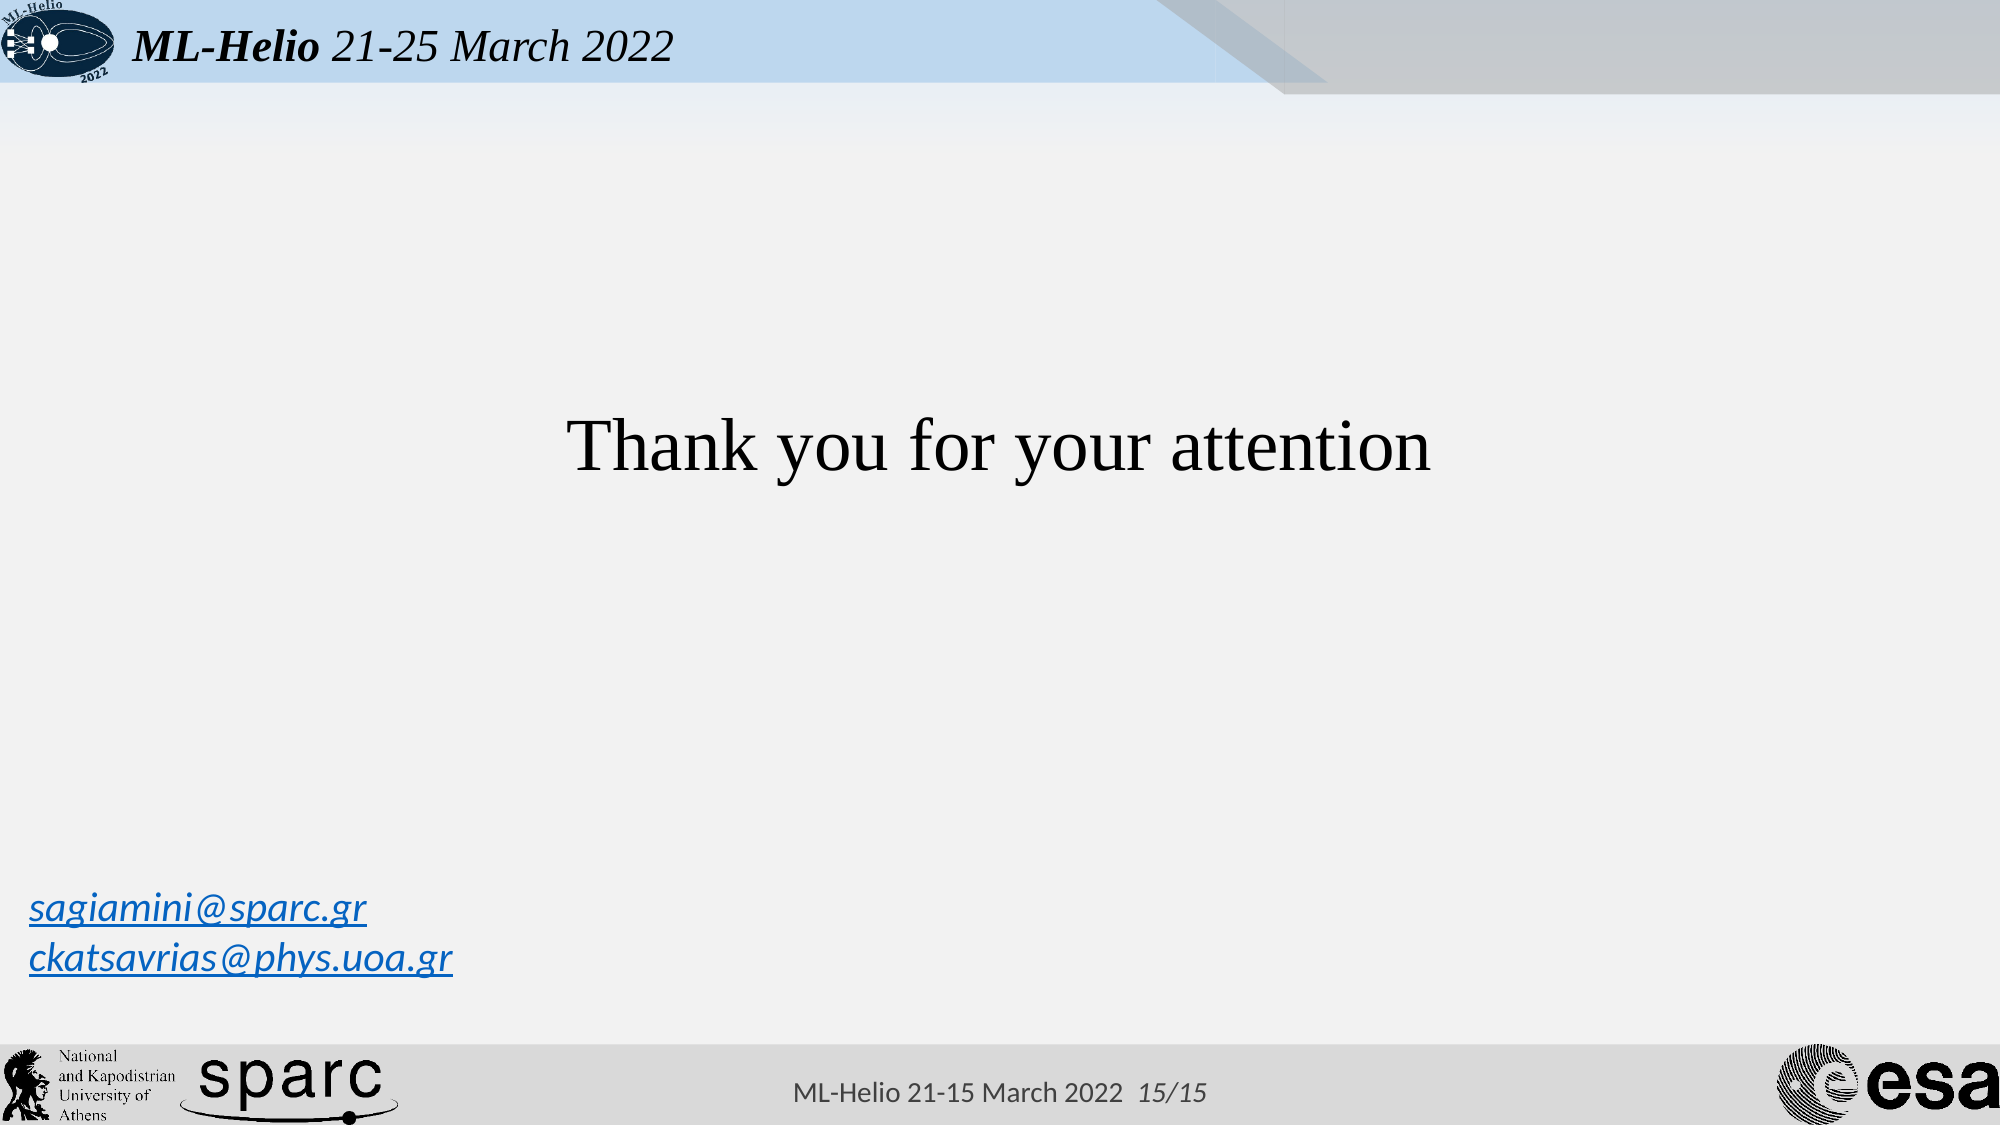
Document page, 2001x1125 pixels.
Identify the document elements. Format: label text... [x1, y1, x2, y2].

text_box ML-Helio 21-25 March 2022 [117, 8, 1166, 79]
picture [180, 1060, 398, 1125]
picture [1777, 1044, 2000, 1125]
text_box sagiamini@sparc.gr ckatsavrias@phys.uoa.gr [14, 871, 468, 1037]
text_box Thank you for your attention [552, 387, 1448, 493]
picture [1, 0, 114, 83]
picture [0, 1044, 177, 1125]
